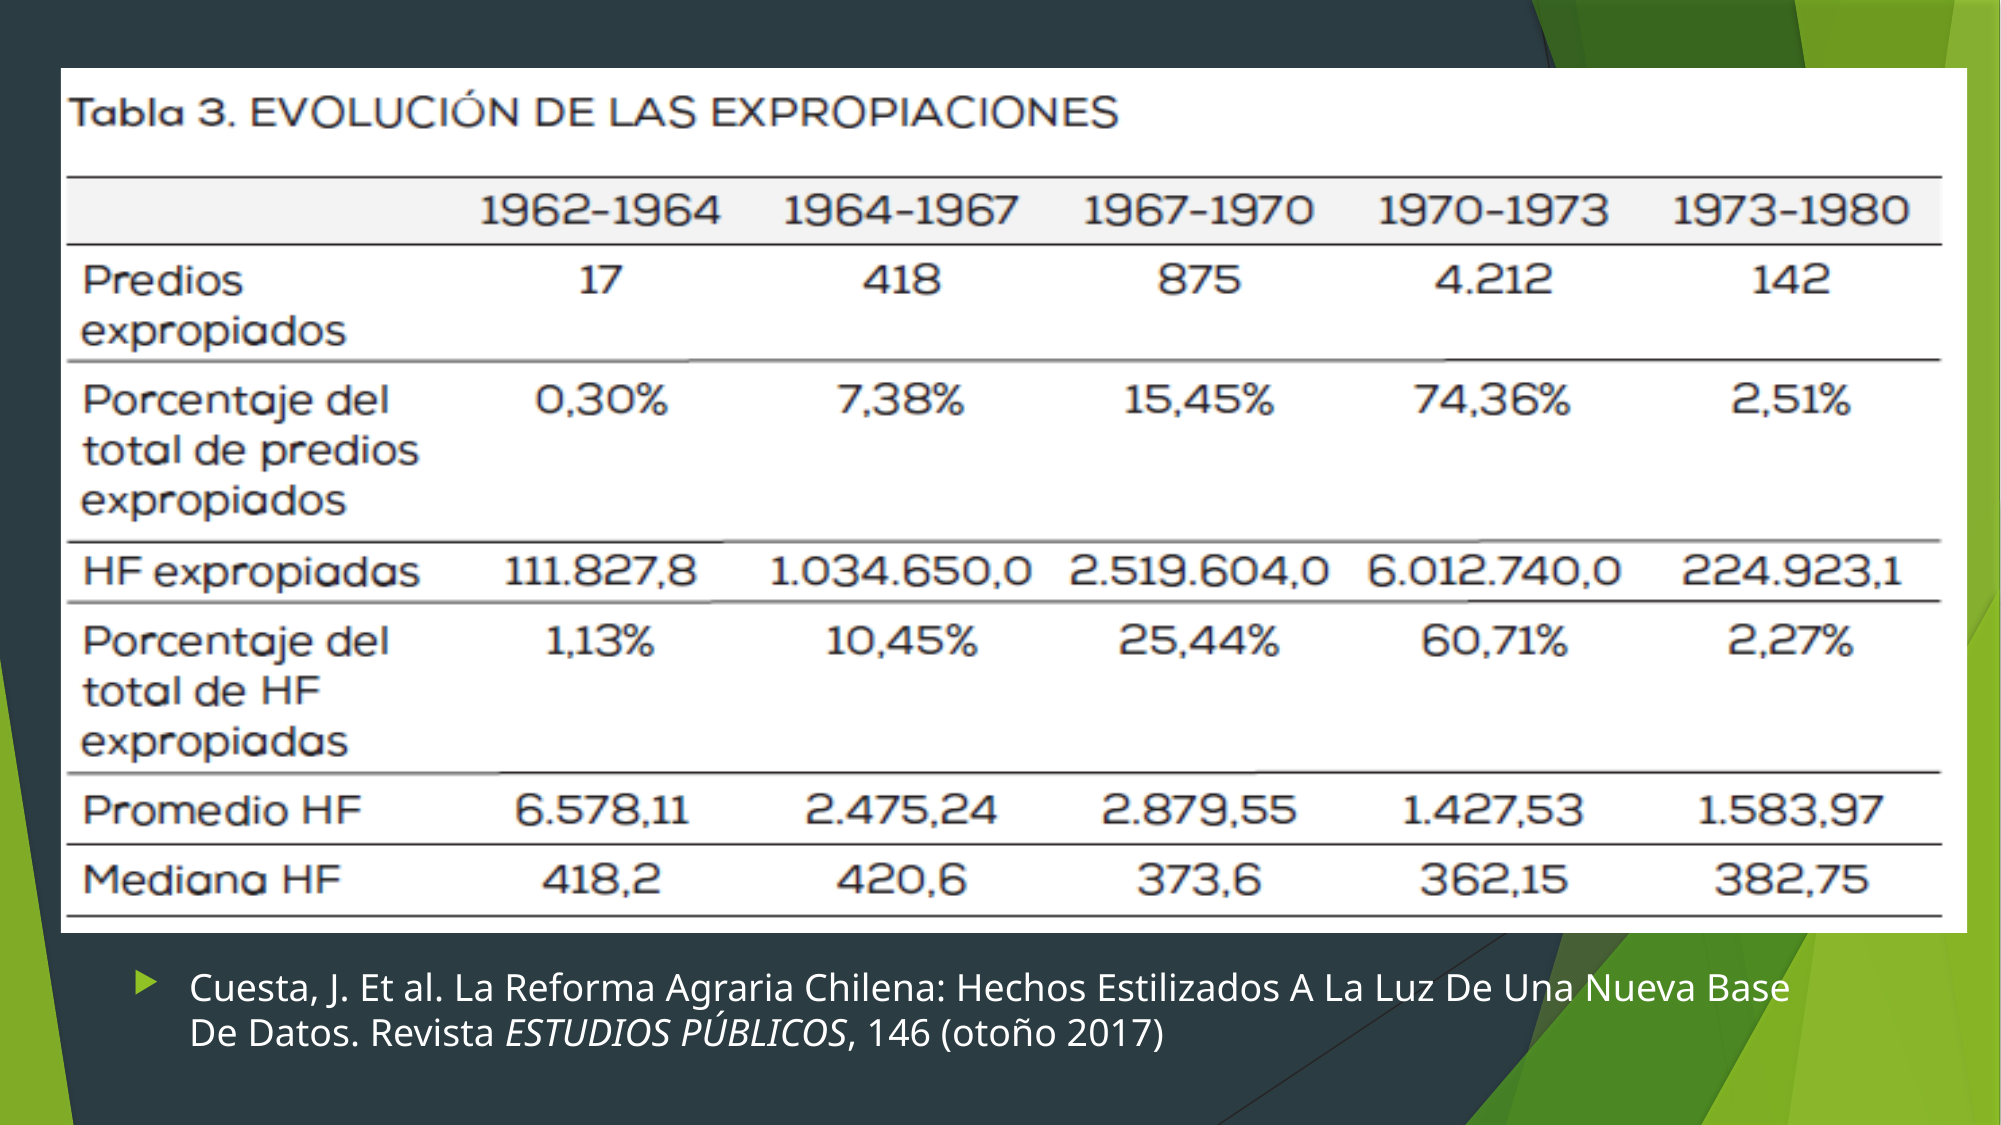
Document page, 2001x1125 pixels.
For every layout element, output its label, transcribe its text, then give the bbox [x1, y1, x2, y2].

picture [60, 67, 1968, 933]
list Cuesta, J. Et al. La Reforma Agraria Chilena: Hechos Estilizados A La Luz De Una Nueva Base De Datos. Revista ESTUDIOS PÚBLICOS, 146 (otoño 2017) [117, 944, 1836, 1116]
